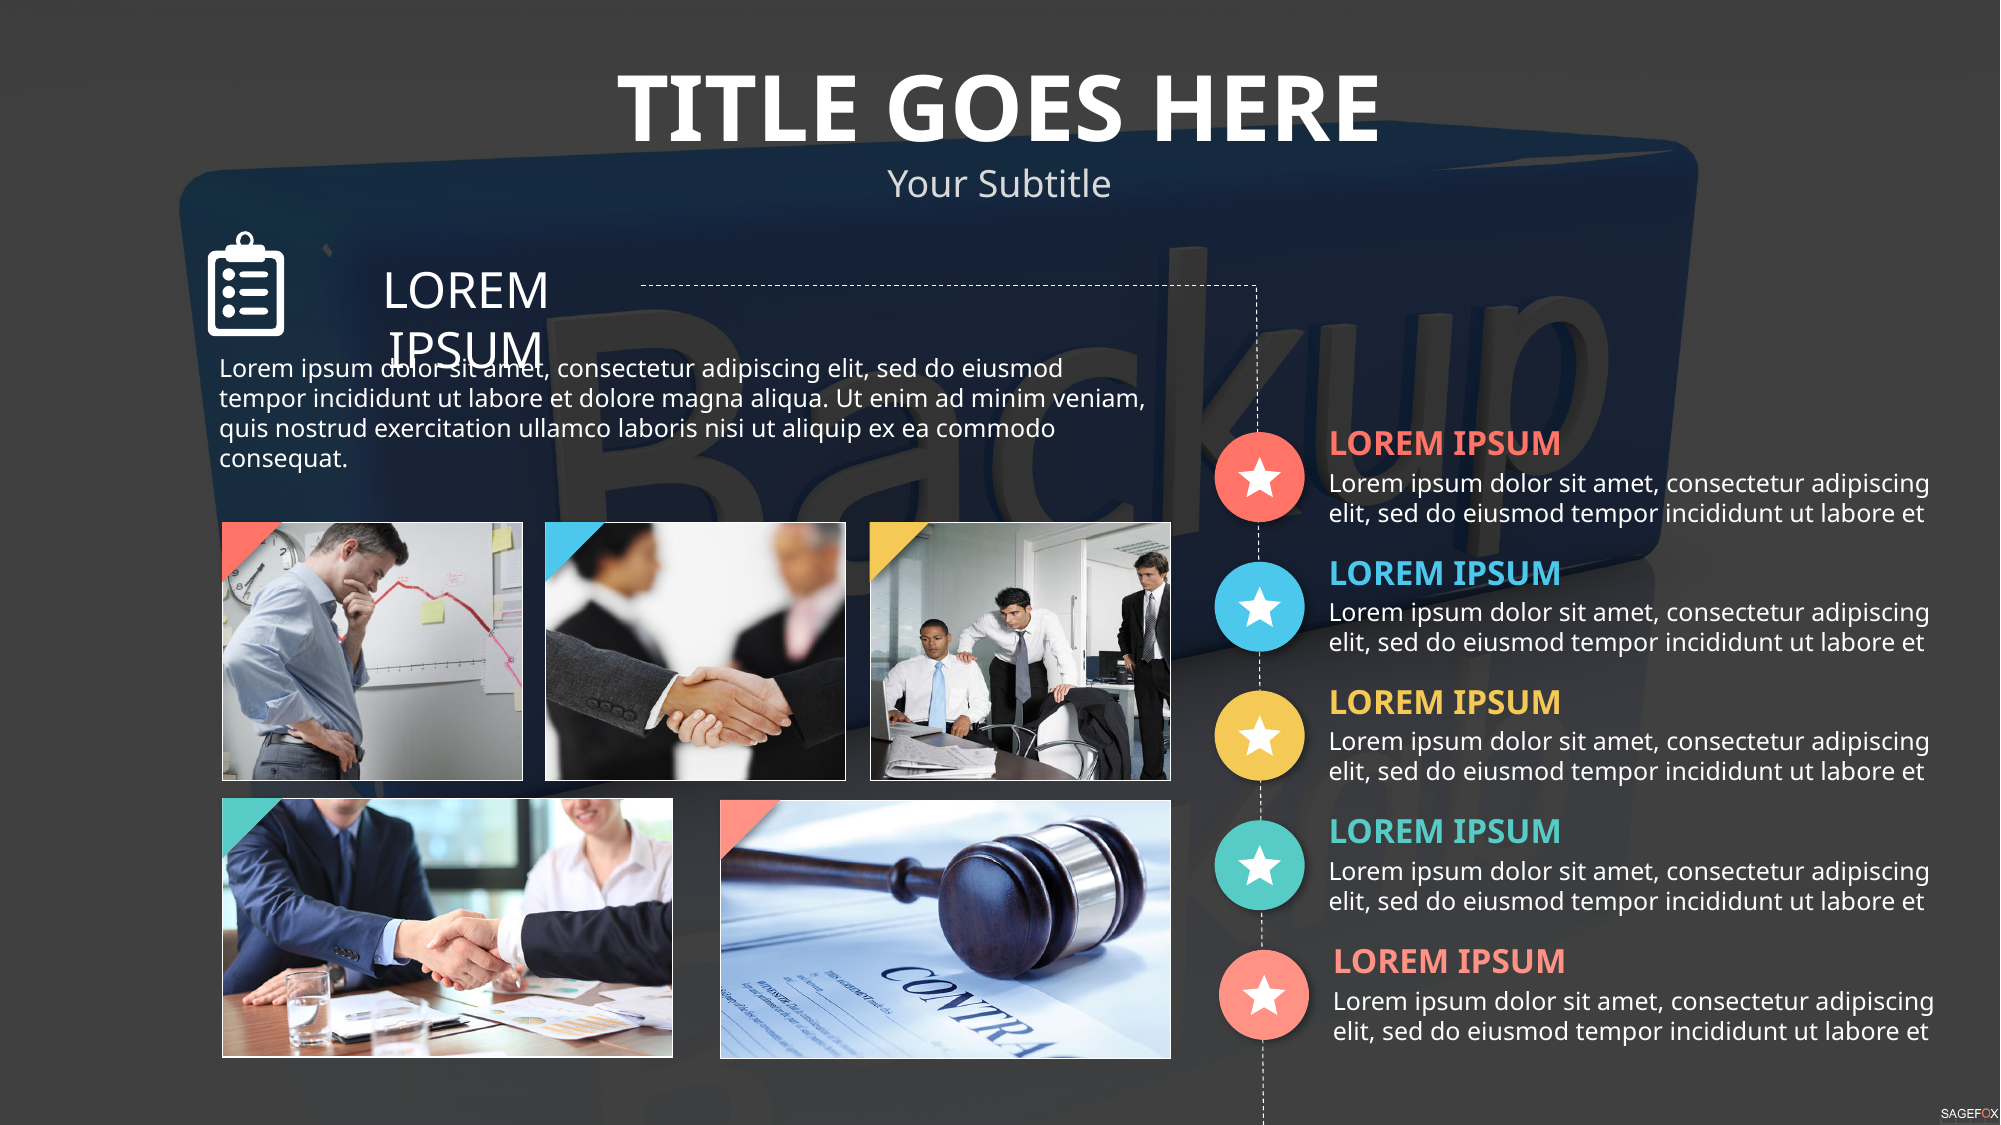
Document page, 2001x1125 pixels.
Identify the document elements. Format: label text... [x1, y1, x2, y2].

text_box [1218, 949, 1309, 1040]
text_box [221, 797, 285, 861]
picture [0, 0, 2001, 1125]
text_box [221, 798, 673, 1058]
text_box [207, 231, 285, 337]
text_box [1256, 523, 1264, 561]
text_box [1256, 1040, 1264, 1125]
text_box [221, 521, 523, 782]
text_box LOREM IPSUM Lorem ipsum dolor sit amet, consectetur adipiscing elit, sed do eiusmod tempor incididunt ut labore et [1318, 805, 1953, 921]
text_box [1256, 911, 1264, 949]
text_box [1256, 287, 1264, 432]
text_box LOREM IPSUM Lorem ipsum dolor sit amet, consectetur adipiscing elit, sed do eiusmod tempor incididunt ut labore et [1318, 417, 1953, 533]
text_box [719, 798, 783, 863]
text_box Lorem ipsum dolor sit amet, consectetur adipiscing elit, sed do eiusmod tempor incididunt ut labore et dolore magna aliqua. Ut enim ad minim veniam, quis nostrud exercitation ullamco laboris nisi ut aliquip ex ea commodo consequat. [204, 344, 1168, 480]
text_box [1256, 652, 1264, 690]
text_box [544, 521, 608, 585]
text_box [1214, 561, 1305, 652]
text_box TITLE GOES HERE Your Subtitle [548, 42, 1452, 212]
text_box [1214, 820, 1305, 911]
text_box [221, 521, 285, 585]
text_box LOREM IPSUM Lorem ipsum dolor sit amet, consectetur adipiscing elit, sed do eiusmod tempor incididunt ut labore et [1318, 546, 1953, 662]
text_box LOREM IPSUM Lorem ipsum dolor sit amet, consectetur adipiscing elit, sed do eiusmod tempor incididunt ut labore et [1322, 935, 1958, 1050]
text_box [1214, 432, 1305, 523]
text_box [719, 799, 1171, 1060]
text_box [545, 521, 847, 782]
text_box [868, 521, 933, 585]
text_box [1256, 781, 1264, 820]
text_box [1214, 690, 1305, 781]
text_box LOREM IPSUM [292, 250, 642, 344]
text_box [869, 521, 1171, 782]
text_box LOREM IPSUM Lorem ipsum dolor sit amet, consectetur adipiscing elit, sed do eiusmod tempor incididunt ut labore et [1318, 675, 1953, 791]
